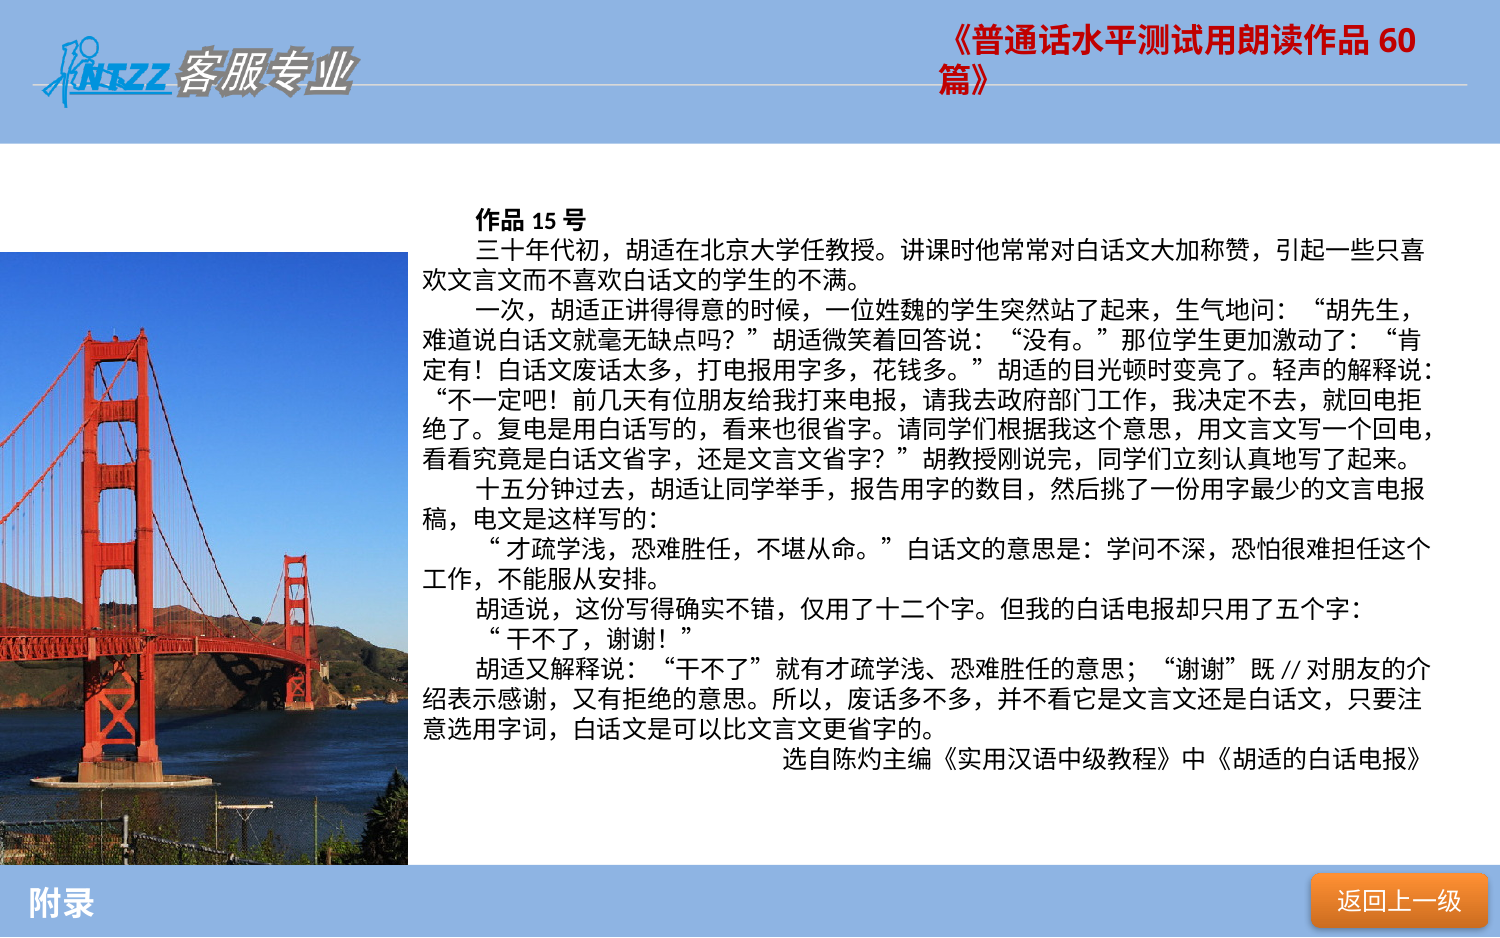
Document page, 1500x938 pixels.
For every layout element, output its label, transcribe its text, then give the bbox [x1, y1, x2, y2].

picture [101, 73, 111, 85]
text_box [0, 0, 1500, 144]
picture [74, 64, 84, 86]
picture [82, 40, 96, 55]
picture [85, 85, 92, 91]
text_box 作品15号 三十年代初，胡适在北京大学任教授。讲课时他常常对白话文大加称赞，引起一些只喜欢文言文而不喜欢白话文的学生的不满。 一次，胡适正讲得得意的时候，一位姓魏的学生突然站了起来，生气地问：“胡先生，难道说白话文就毫无缺点吗？”胡适微笑着回答说：“没有。”那位学生更加激动了：“肯定有！白话文废话太多，打电报用字多，花钱多。”胡适的目光顿时变亮了。轻声的解释说：“不一定吧！前几天有位朋友给我打来电报，请我去政府部门工作，我决定不去，就回电拒绝了。复电是用白话写的，看来也很省字。请同学们根据我这个意思，用文言文写一个回电，看看究竟是白话文省字，还是文言文省字？”胡教授刚说完，同学们立刻认真地写了起来。 十五分钟过去，胡适让同学举手，报告用字的数目，然后挑了一份用字最少的文言电报稿，电文是这样写的： “才疏学浅，恐难胜任，不堪从命。”白话文的意思是：学问不深，恐怕很难担任这个工作，不能服从安排。 胡适说，这份写得确实不错，仅用了十二个字。但我的白话电报却只用了五个字： “干不了，谢谢！” 胡适又解释说：“干不了”就有才疏学浅、恐难胜任的意思；“谢谢”既//对朋友的介绍表示感谢，又有拒绝的意思。所以，废话多不多，并不看它是文言文还是白话文，只要注意选用字词，白话文是可以比文言文更省字的。 选自陈灼主编《实用汉语中级教程》中《胡适的白话电报》 [407, 197, 1447, 781]
picture [63, 44, 75, 72]
text_box 返回上一级 [1311, 873, 1489, 929]
picture [0, 252, 408, 866]
picture [67, 36, 362, 108]
text_box 《普通话水平测试用朗读作品60篇》 [927, 13, 1483, 105]
text_box [0, 864, 1500, 937]
picture [74, 48, 85, 66]
text_box 附录 [17, 876, 467, 928]
picture [40, 36, 85, 108]
